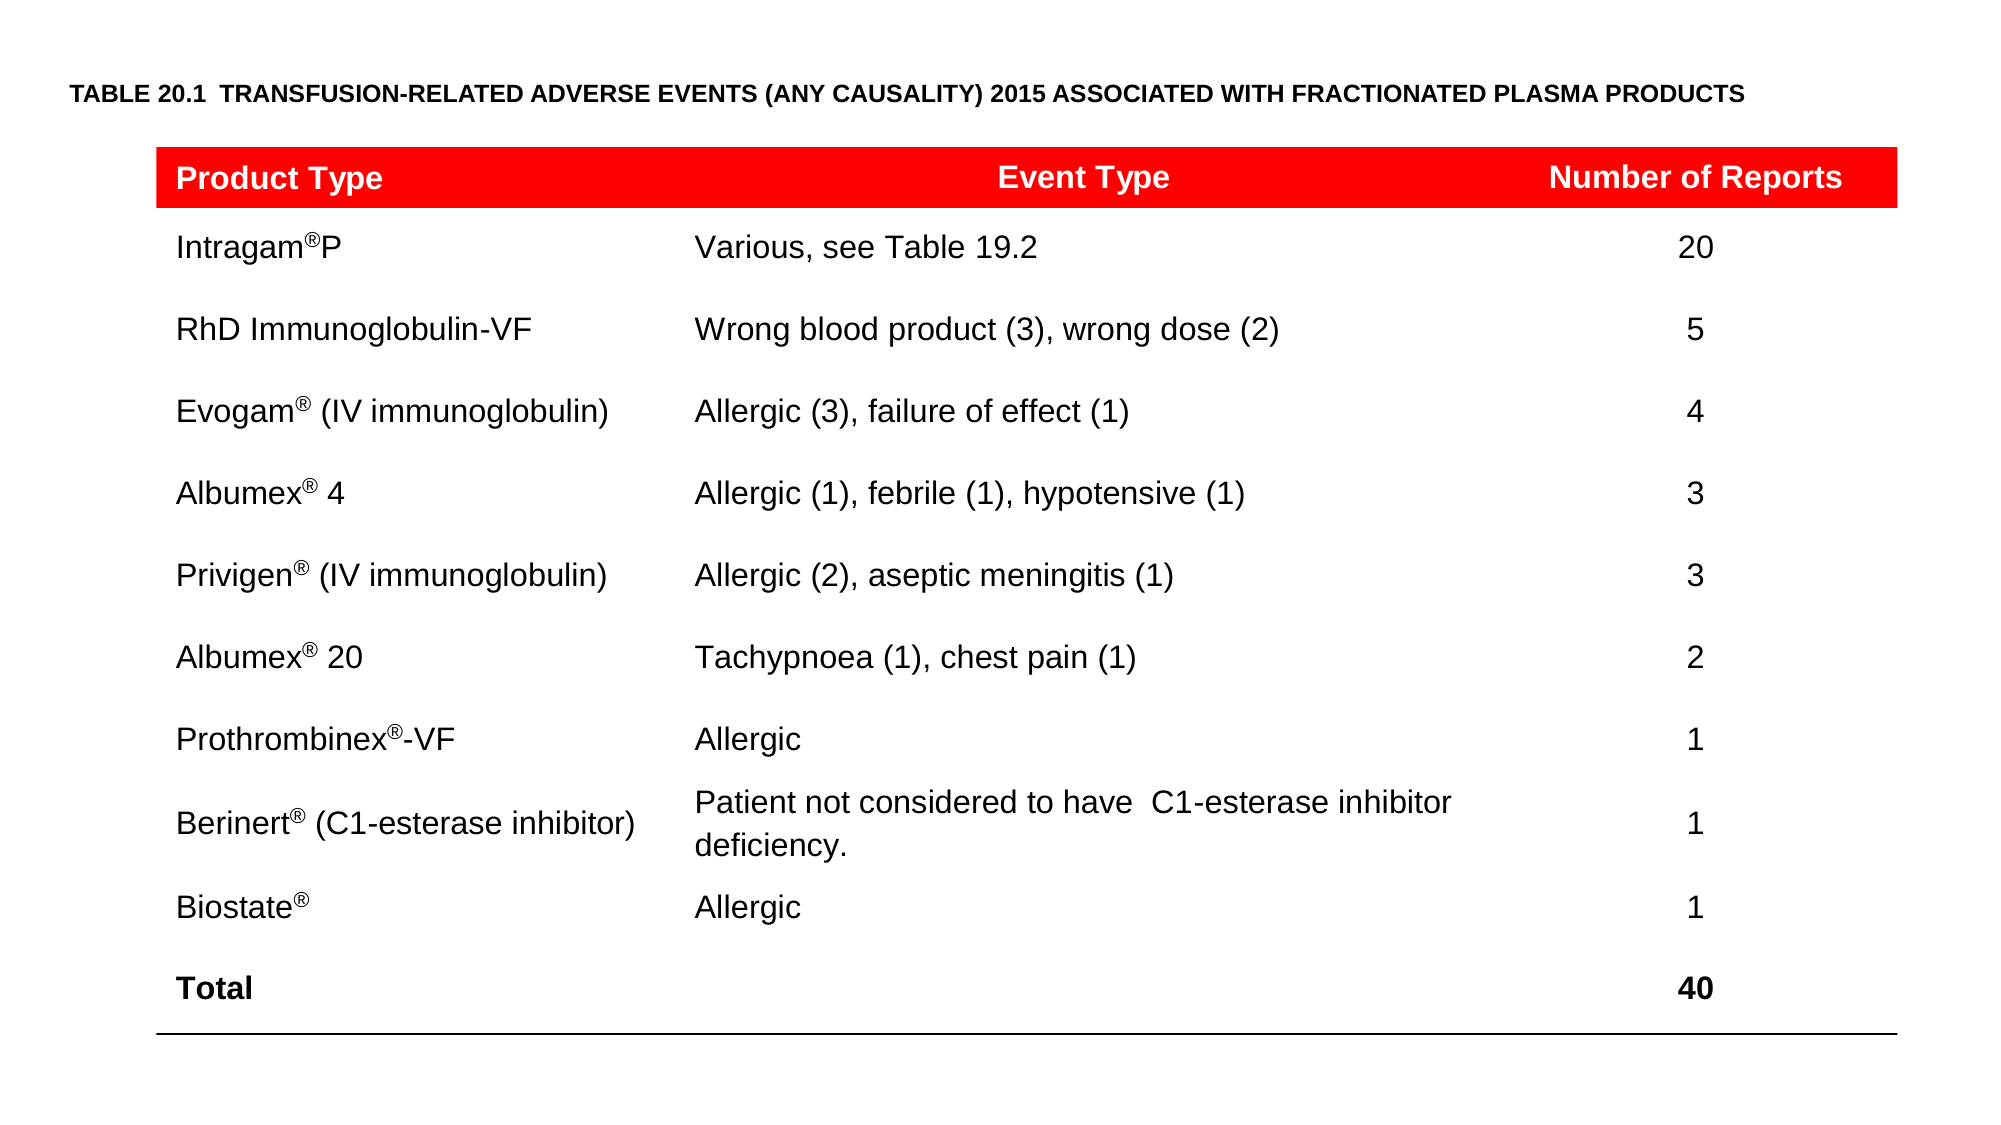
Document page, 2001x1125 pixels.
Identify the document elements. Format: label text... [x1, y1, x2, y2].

text_box TABLE 20.1 TRANSFUSION-RELATED ADVERSE EVENTS (ANY CAUSALITY) 2015 ASSOCIATED WITH FRACTIONATED PLASMA PRODUCTS [54, 65, 1841, 115]
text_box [156, 146, 1898, 1125]
